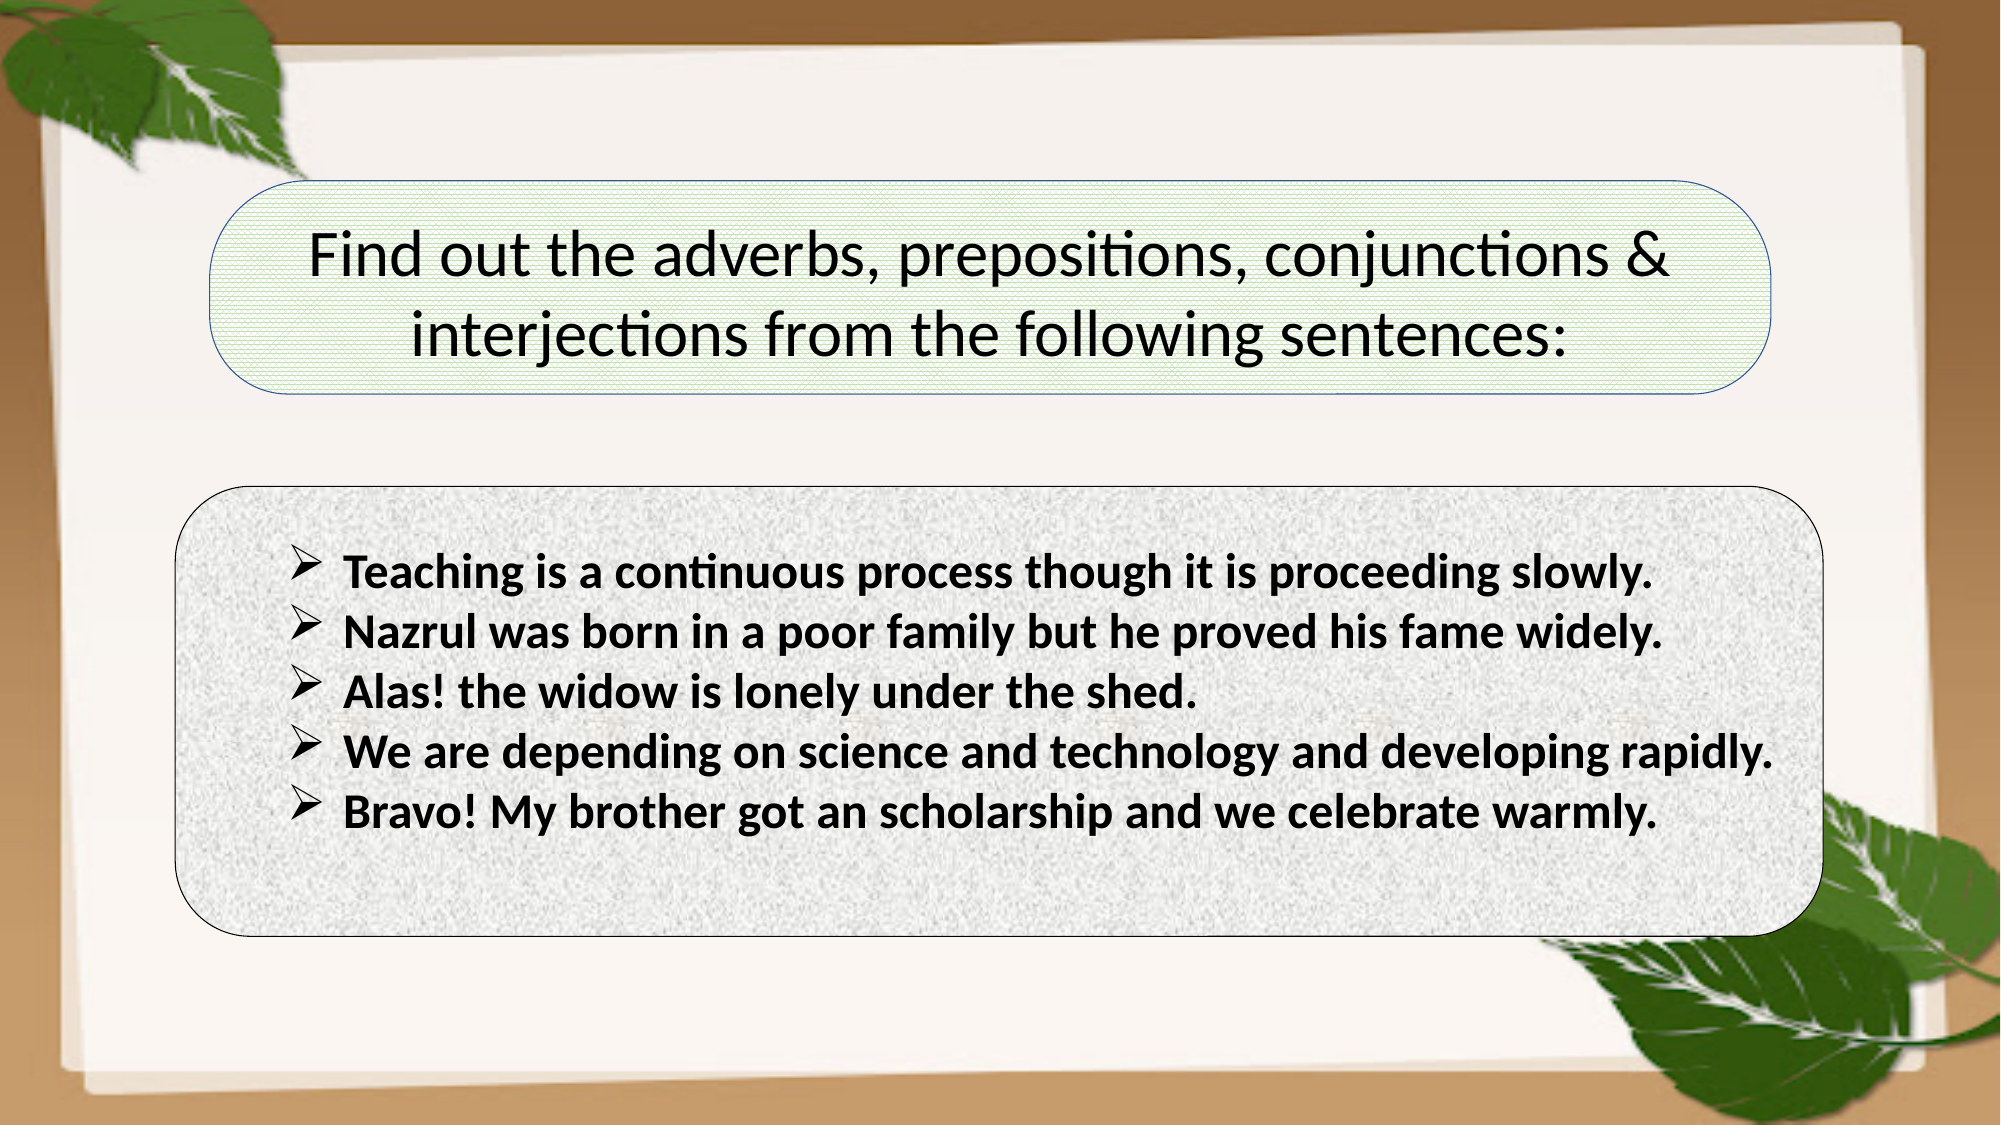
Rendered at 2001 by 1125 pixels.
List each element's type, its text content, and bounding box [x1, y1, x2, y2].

picture [0, 0, 2001, 1125]
text_box Teaching is a continuous process though it is proceeding slowly. Nazrul was born in a poor family but he proved his fame widely. Alas! the widow is lonely under the shed. We are depending on science and technology and developing rapidly. Bravo! My brother got an scholarship and we celebrate warmly. [174, 485, 1824, 937]
text_box Find out the adverbs, prepositions, conjunctions & interjections from the following sentences: [209, 180, 1772, 395]
